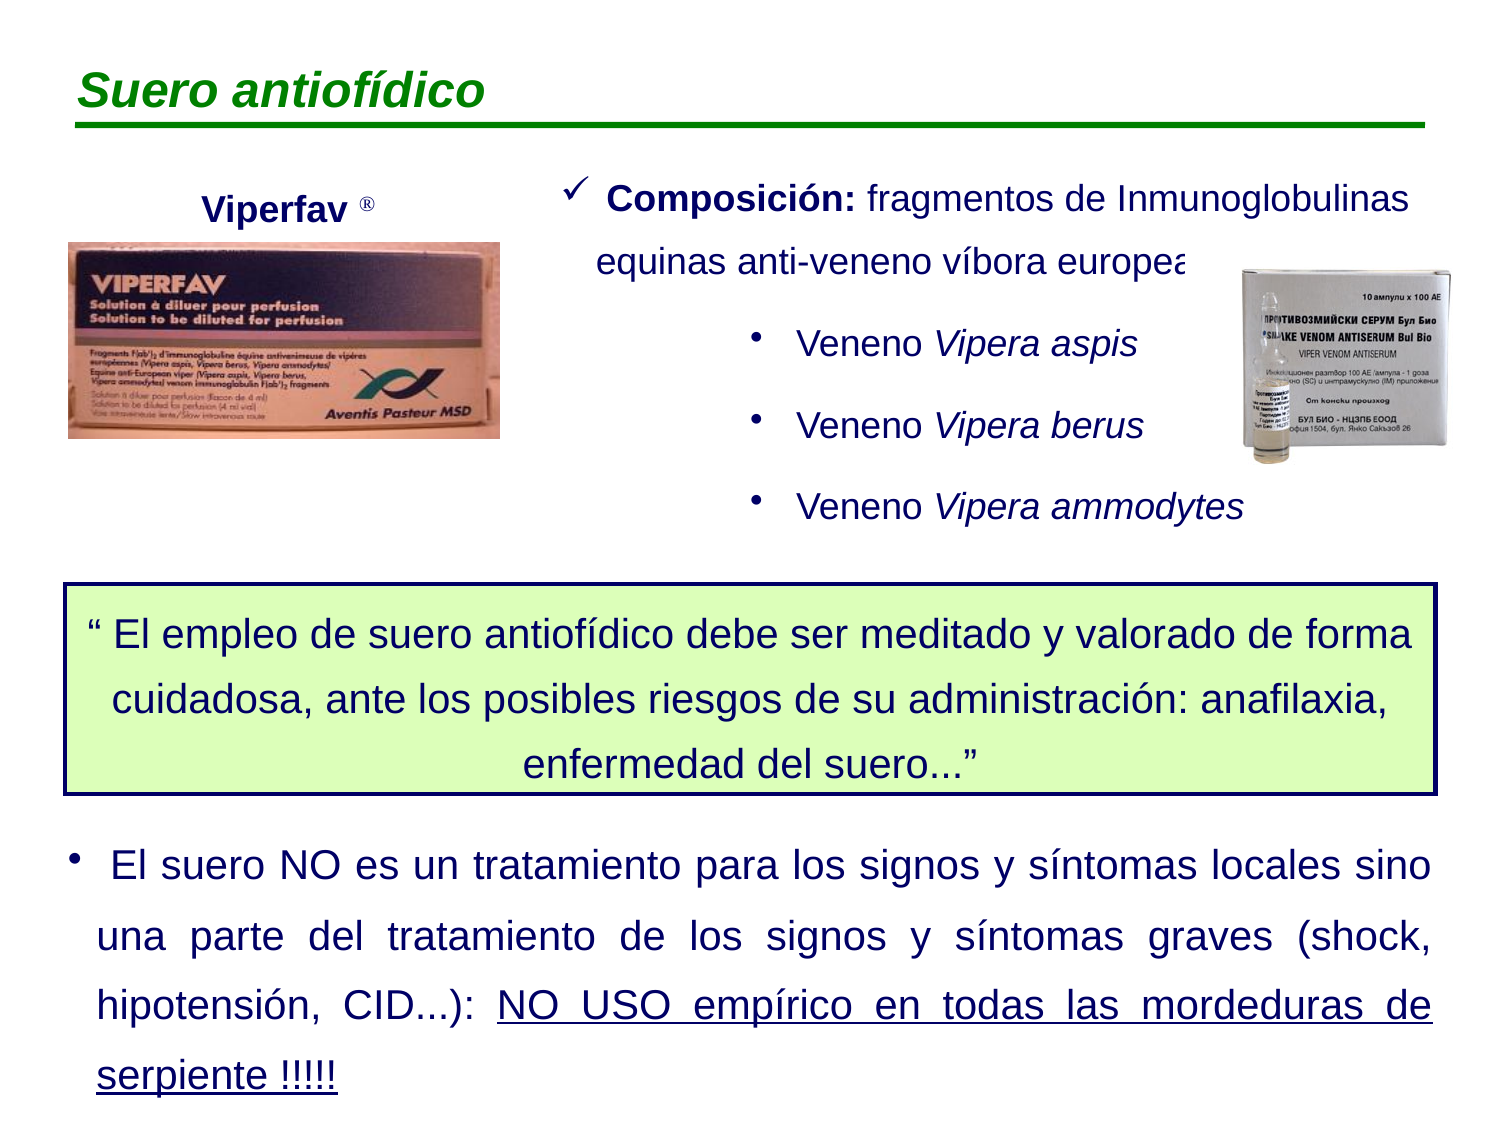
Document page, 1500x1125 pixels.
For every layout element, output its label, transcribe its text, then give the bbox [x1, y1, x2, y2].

text_box Suero antiofídico [62, 49, 1425, 126]
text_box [67, 148, 1426, 551]
picture [1184, 243, 1500, 480]
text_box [52, 583, 1448, 1125]
